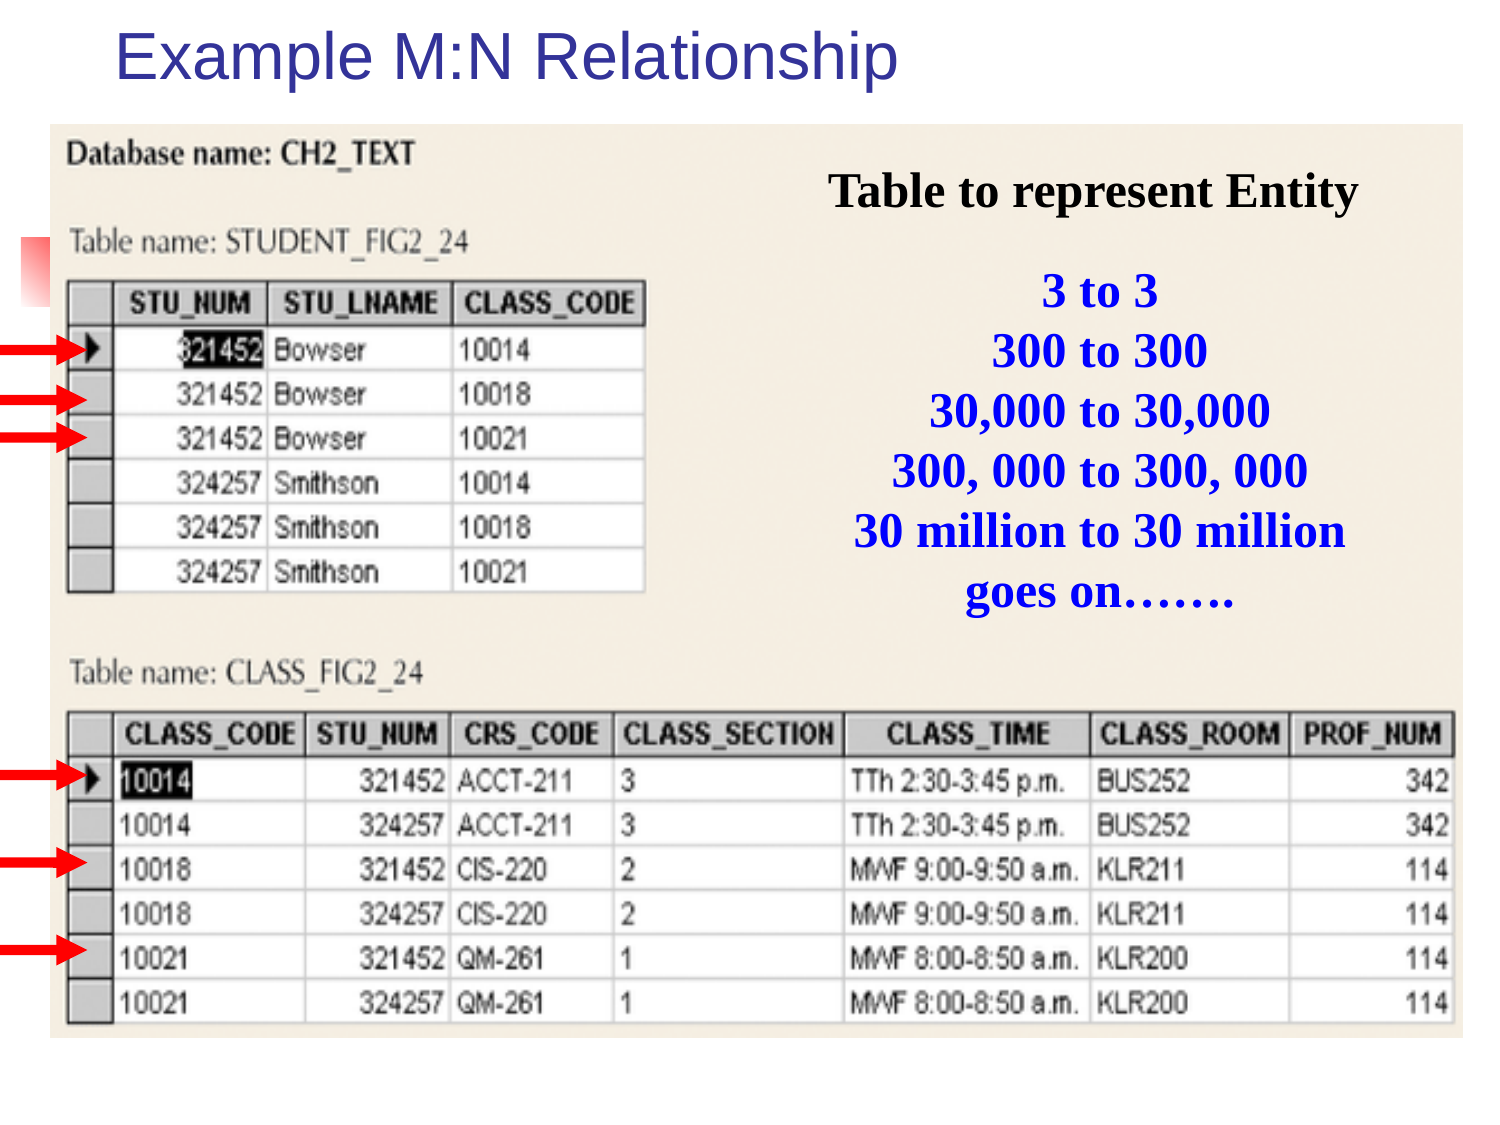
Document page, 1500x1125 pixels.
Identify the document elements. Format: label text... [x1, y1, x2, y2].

picture [49, 124, 1463, 1038]
title Example M:N Relationship [99, 0, 1375, 100]
